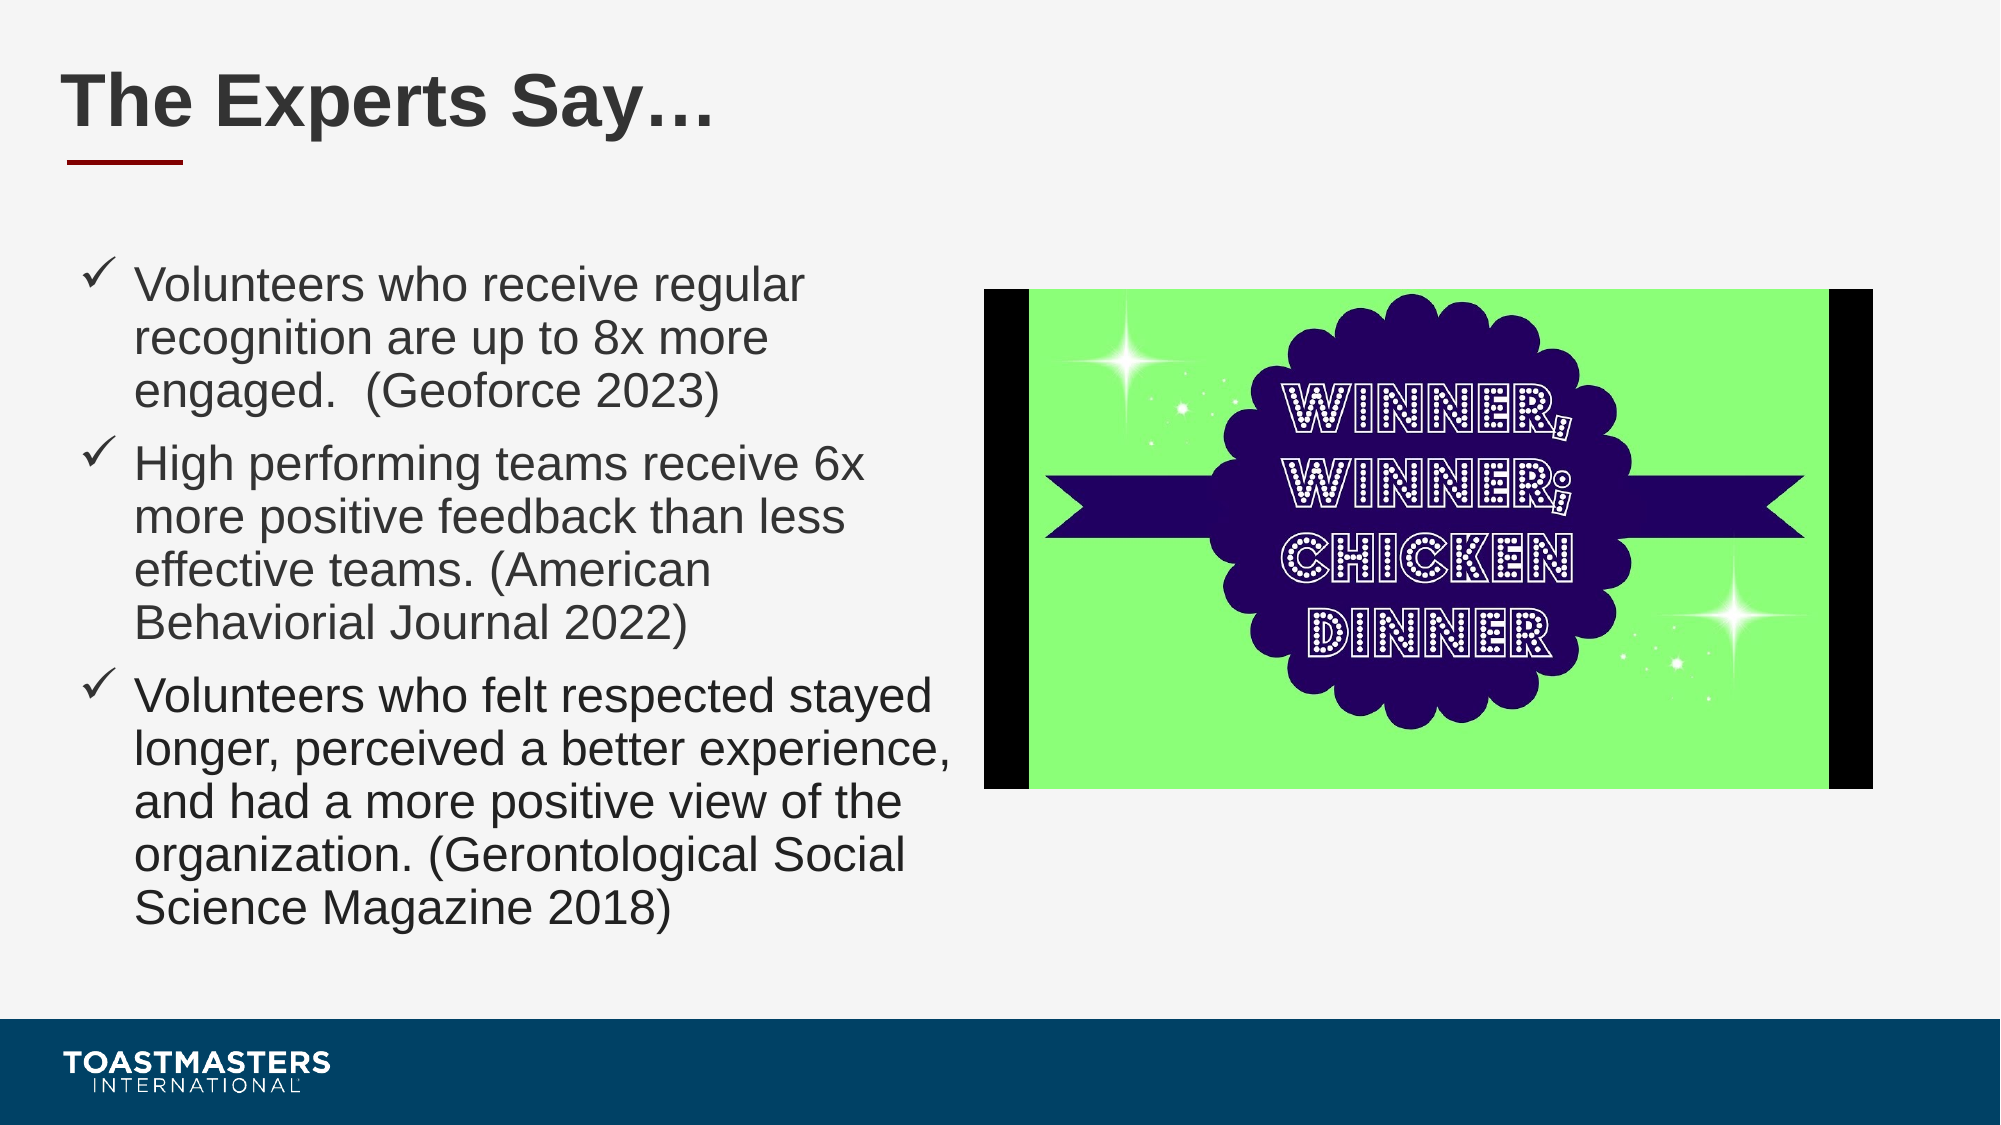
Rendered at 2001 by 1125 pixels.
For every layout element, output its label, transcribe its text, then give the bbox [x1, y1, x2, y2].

list Volunteers who receive regular recognition are up to 8x more engaged. (Geoforce 2023) High performing teams receive 6x more positive feedback than less effective teams. (American Behaviorial Journal 2022) Volunteers who felt respected stayed longer, perceived a better experience, and had a more positive view of the organization. (Gerontological Social Science Magazine 2018) [45, 251, 972, 963]
picture [51, 1036, 343, 1103]
picture [984, 288, 1874, 789]
title The Experts Say… [45, 48, 1957, 155]
